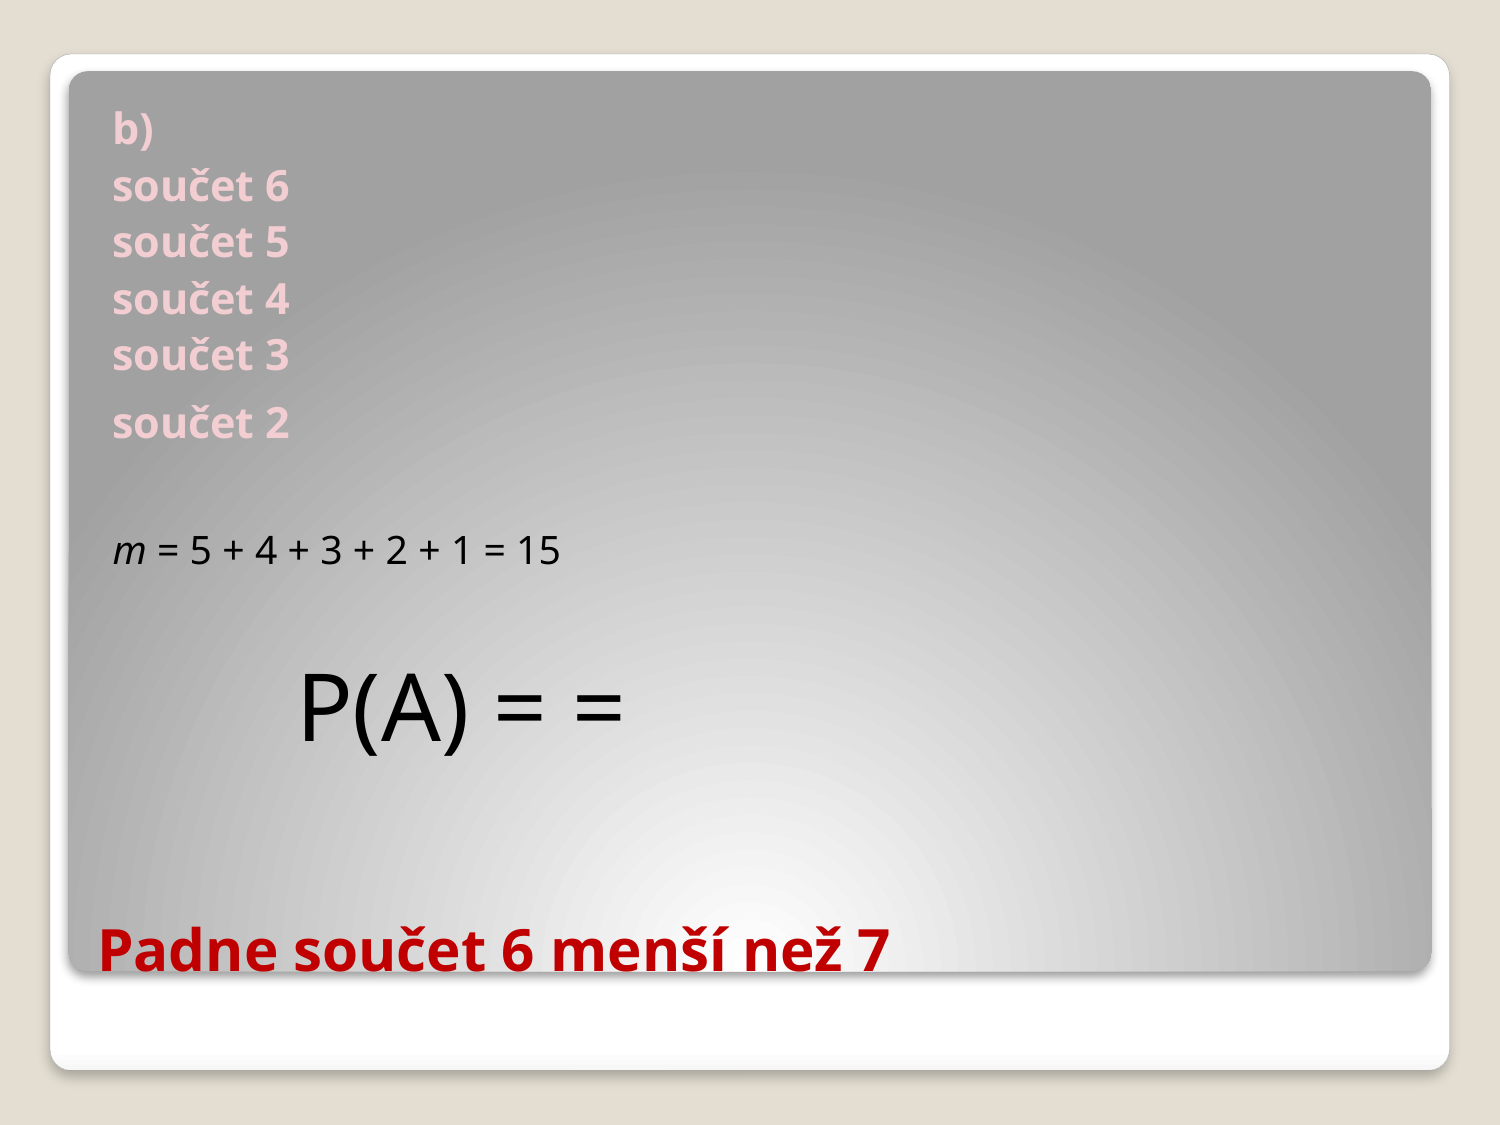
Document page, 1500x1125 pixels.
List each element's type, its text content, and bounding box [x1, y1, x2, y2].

text_box Padne součet 6 menší než 7 [82, 817, 1425, 990]
